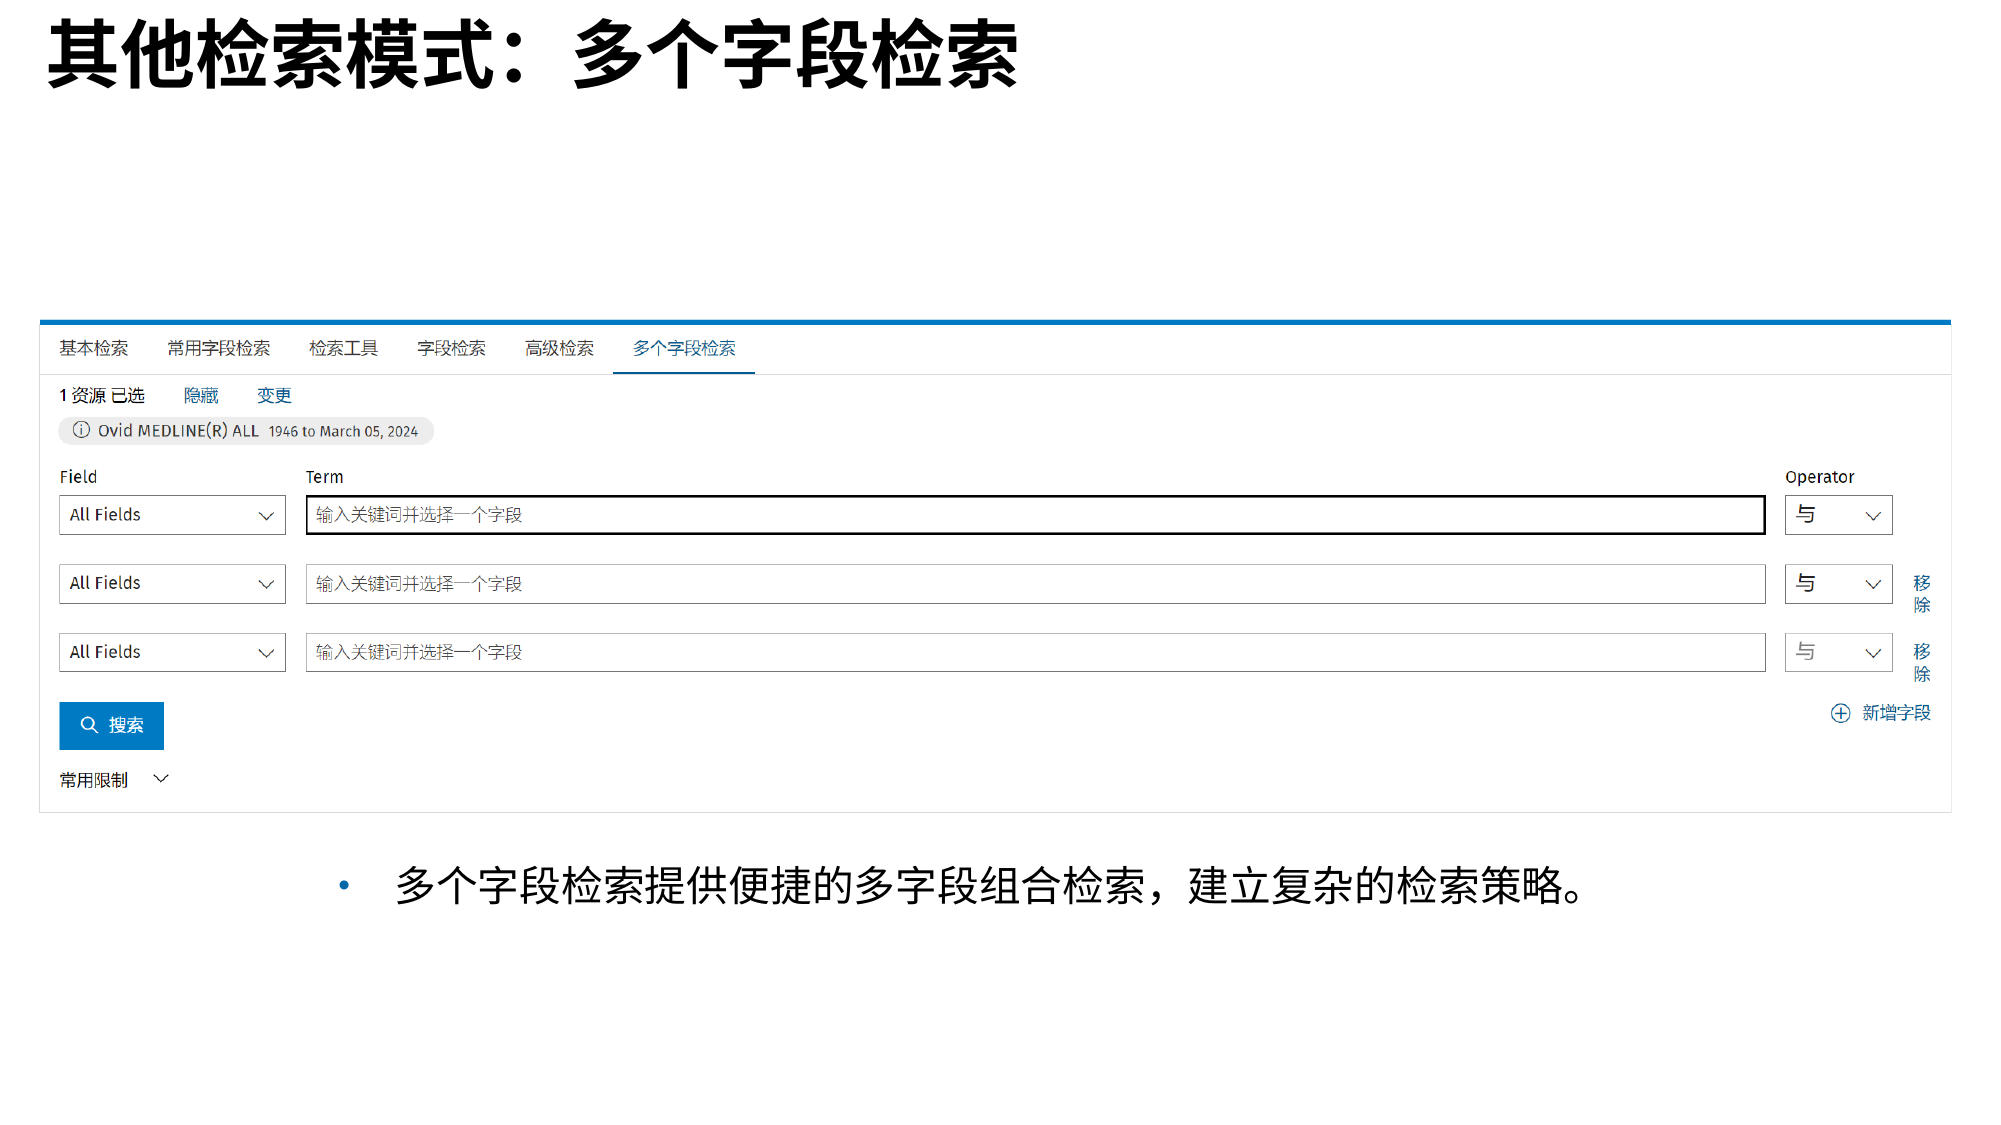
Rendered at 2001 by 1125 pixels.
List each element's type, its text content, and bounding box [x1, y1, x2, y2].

title 其他检索模式：多个字段检索 [30, 0, 1125, 99]
text_box 多个字段检索提供便捷的多字段组合检索，建立复杂的检索策略。 [308, 852, 1692, 966]
picture [30, 308, 1966, 817]
